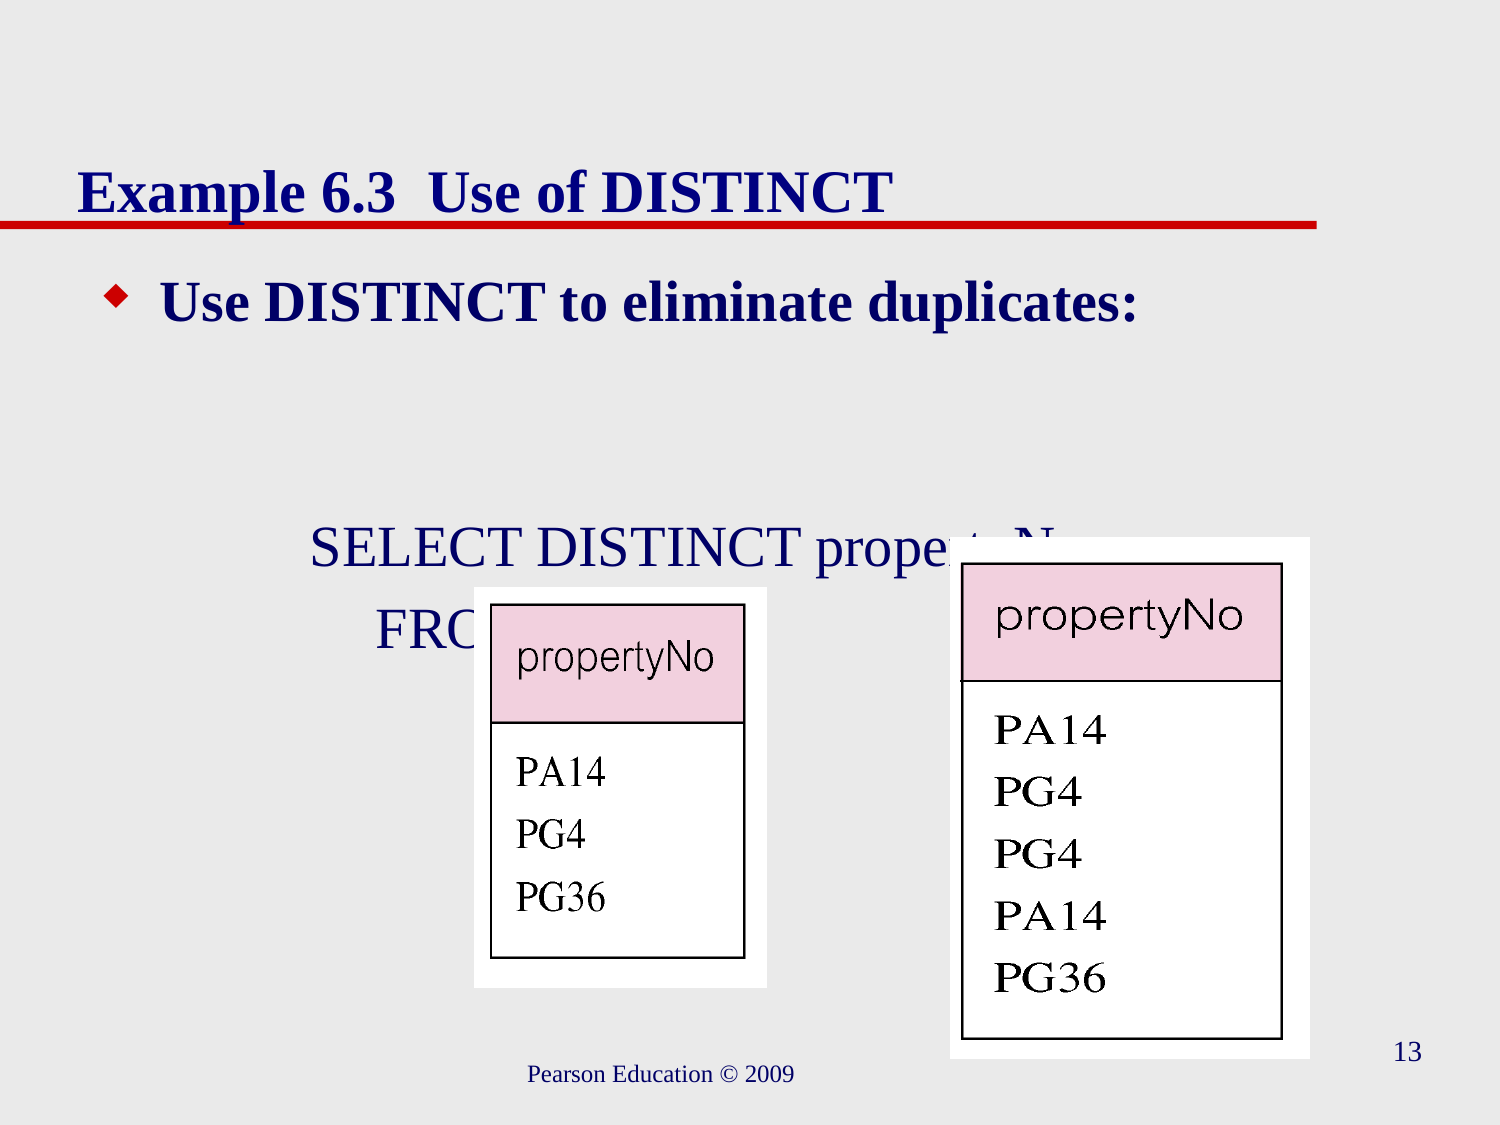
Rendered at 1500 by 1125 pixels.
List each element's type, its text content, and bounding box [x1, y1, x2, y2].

title Example 6.3 Use of DISTINCT [62, 43, 1338, 226]
picture [949, 537, 1310, 1059]
text_box Pearson Education © 2009 [512, 1050, 1038, 1095]
picture [474, 587, 768, 988]
list Use DISTINCT to eliminate duplicates: SELECT DISTINCT propertyNo FROM Viewing; [88, 255, 1427, 931]
slide_number 13 [1124, 1012, 1438, 1088]
